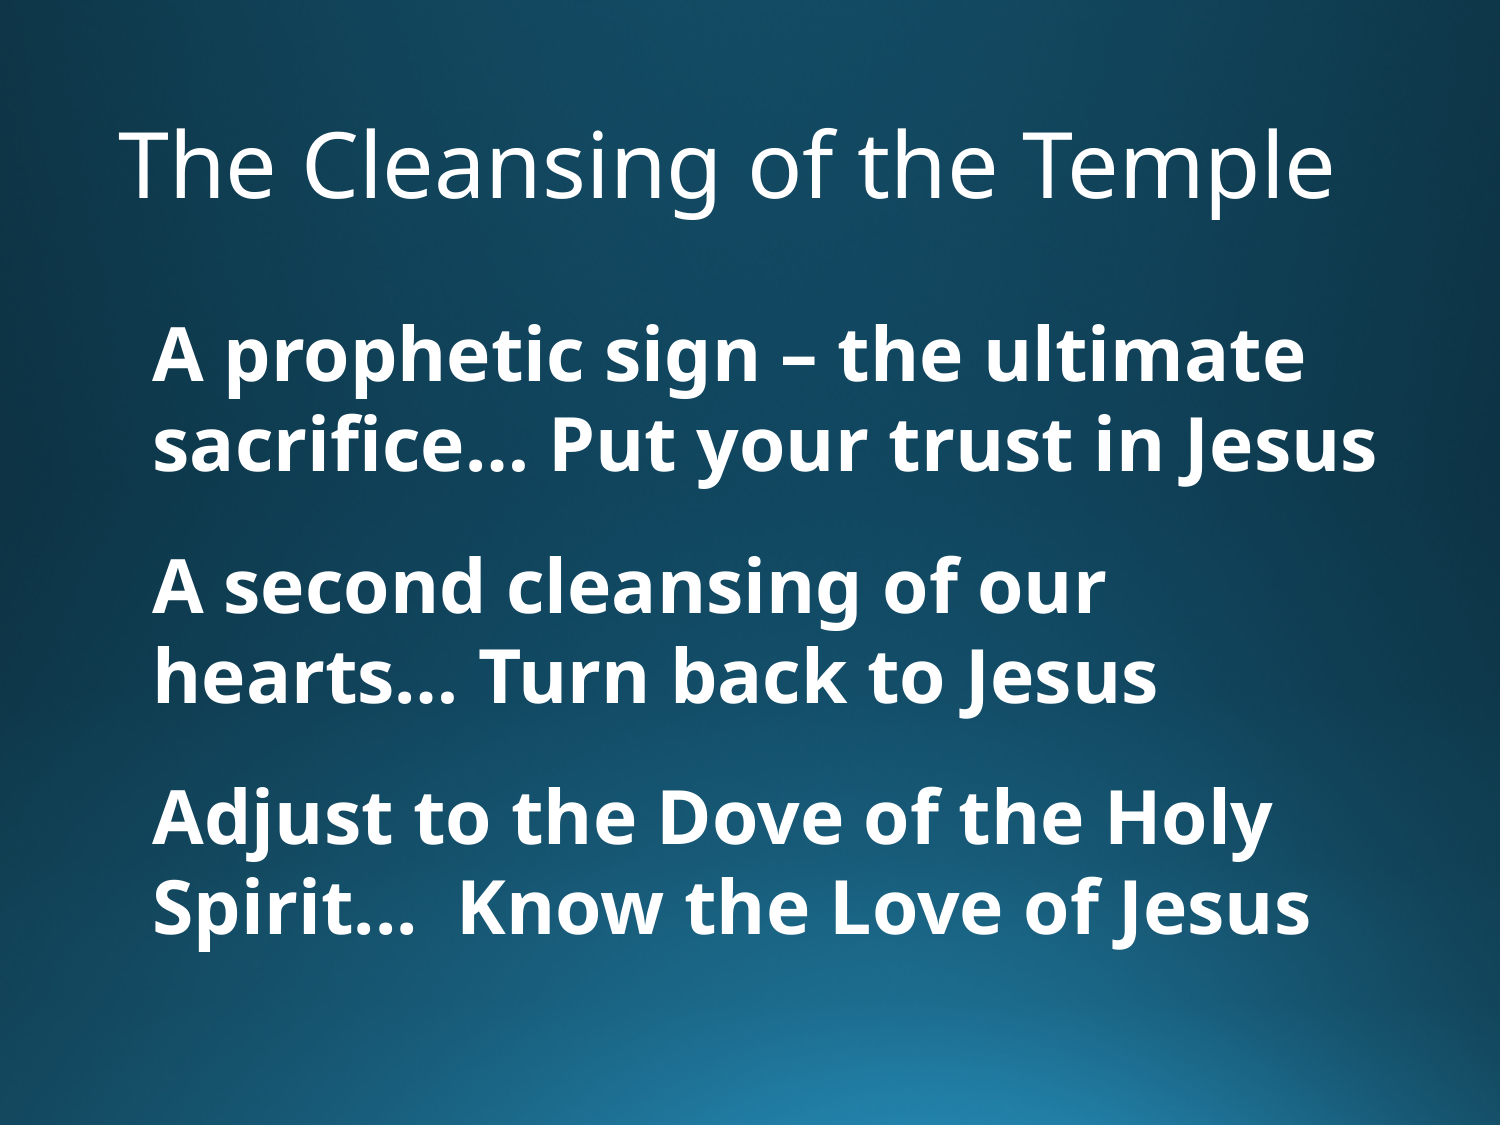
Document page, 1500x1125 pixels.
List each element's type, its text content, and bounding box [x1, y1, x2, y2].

title The Cleansing of the Temple [103, 59, 1397, 278]
list A prophetic sign – the ultimate sacrifice… Put your trust in Jesus A second cleansing of our hearts… Turn back to Jesus Adjust to the Dove of the Holy Spirit... Know the Love of Jesus [137, 299, 1397, 1014]
picture [0, 0, 1500, 1125]
